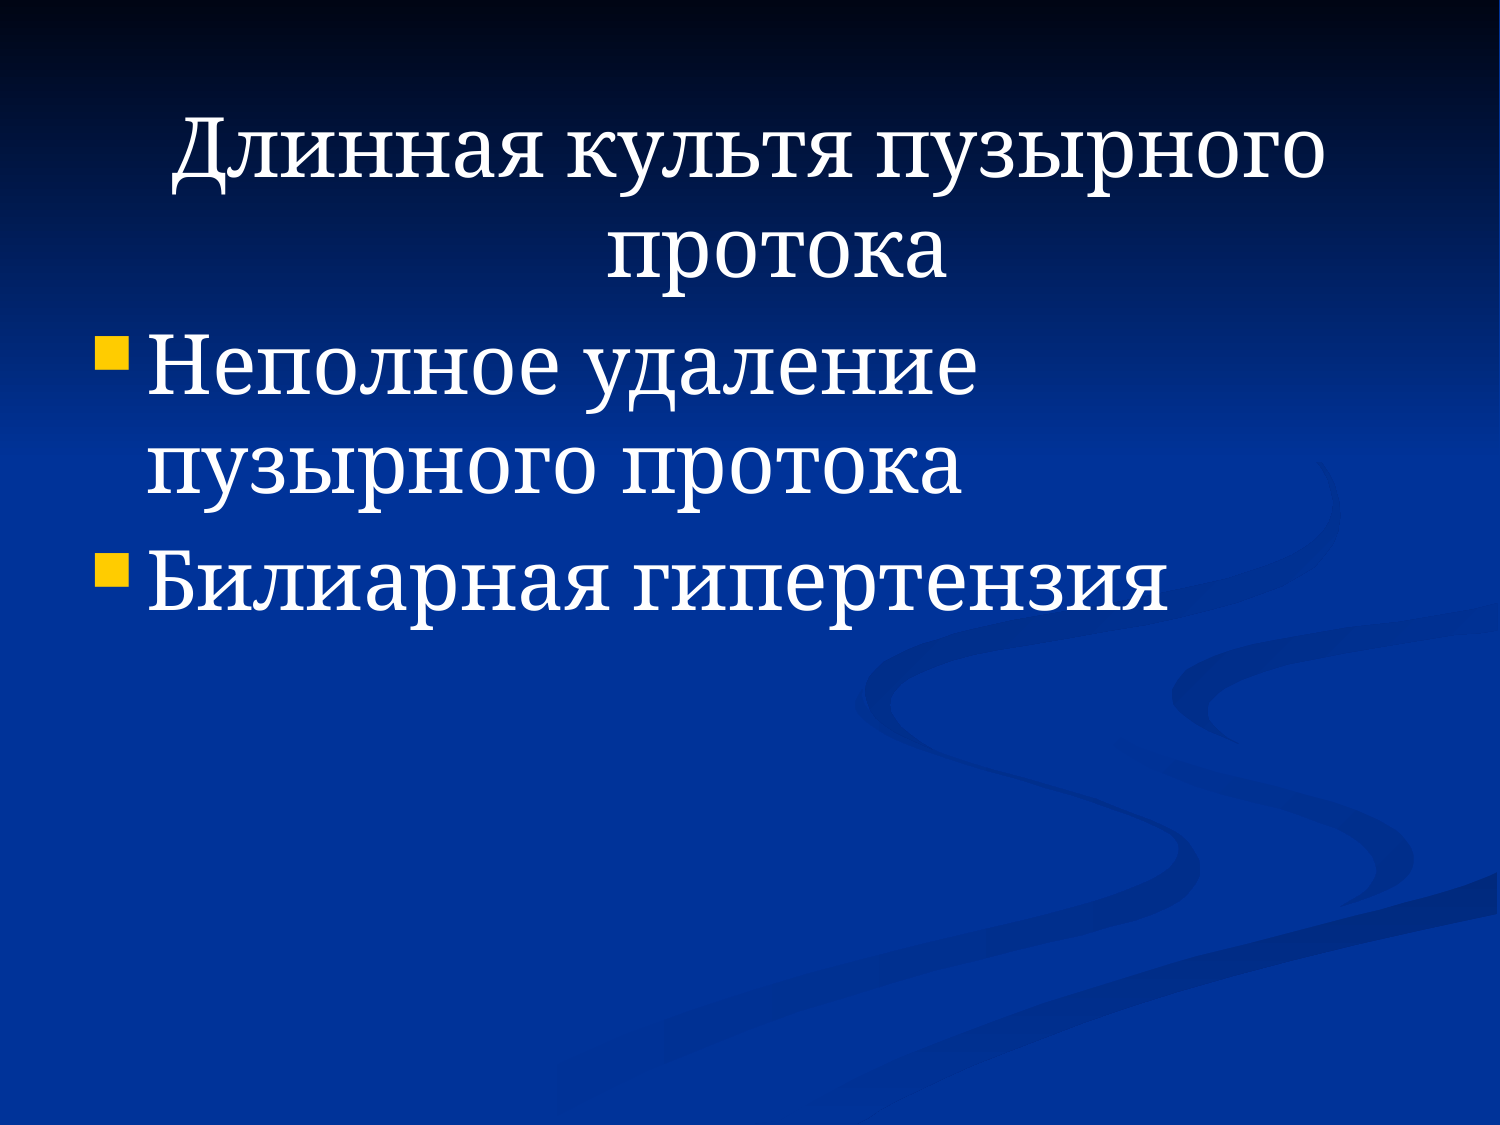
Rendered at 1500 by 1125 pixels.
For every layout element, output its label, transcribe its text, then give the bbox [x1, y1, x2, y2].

list Длинная культя пузырного протока Неполное удаление пузырного протока Билиарная гипертензия [74, 0, 1426, 1006]
